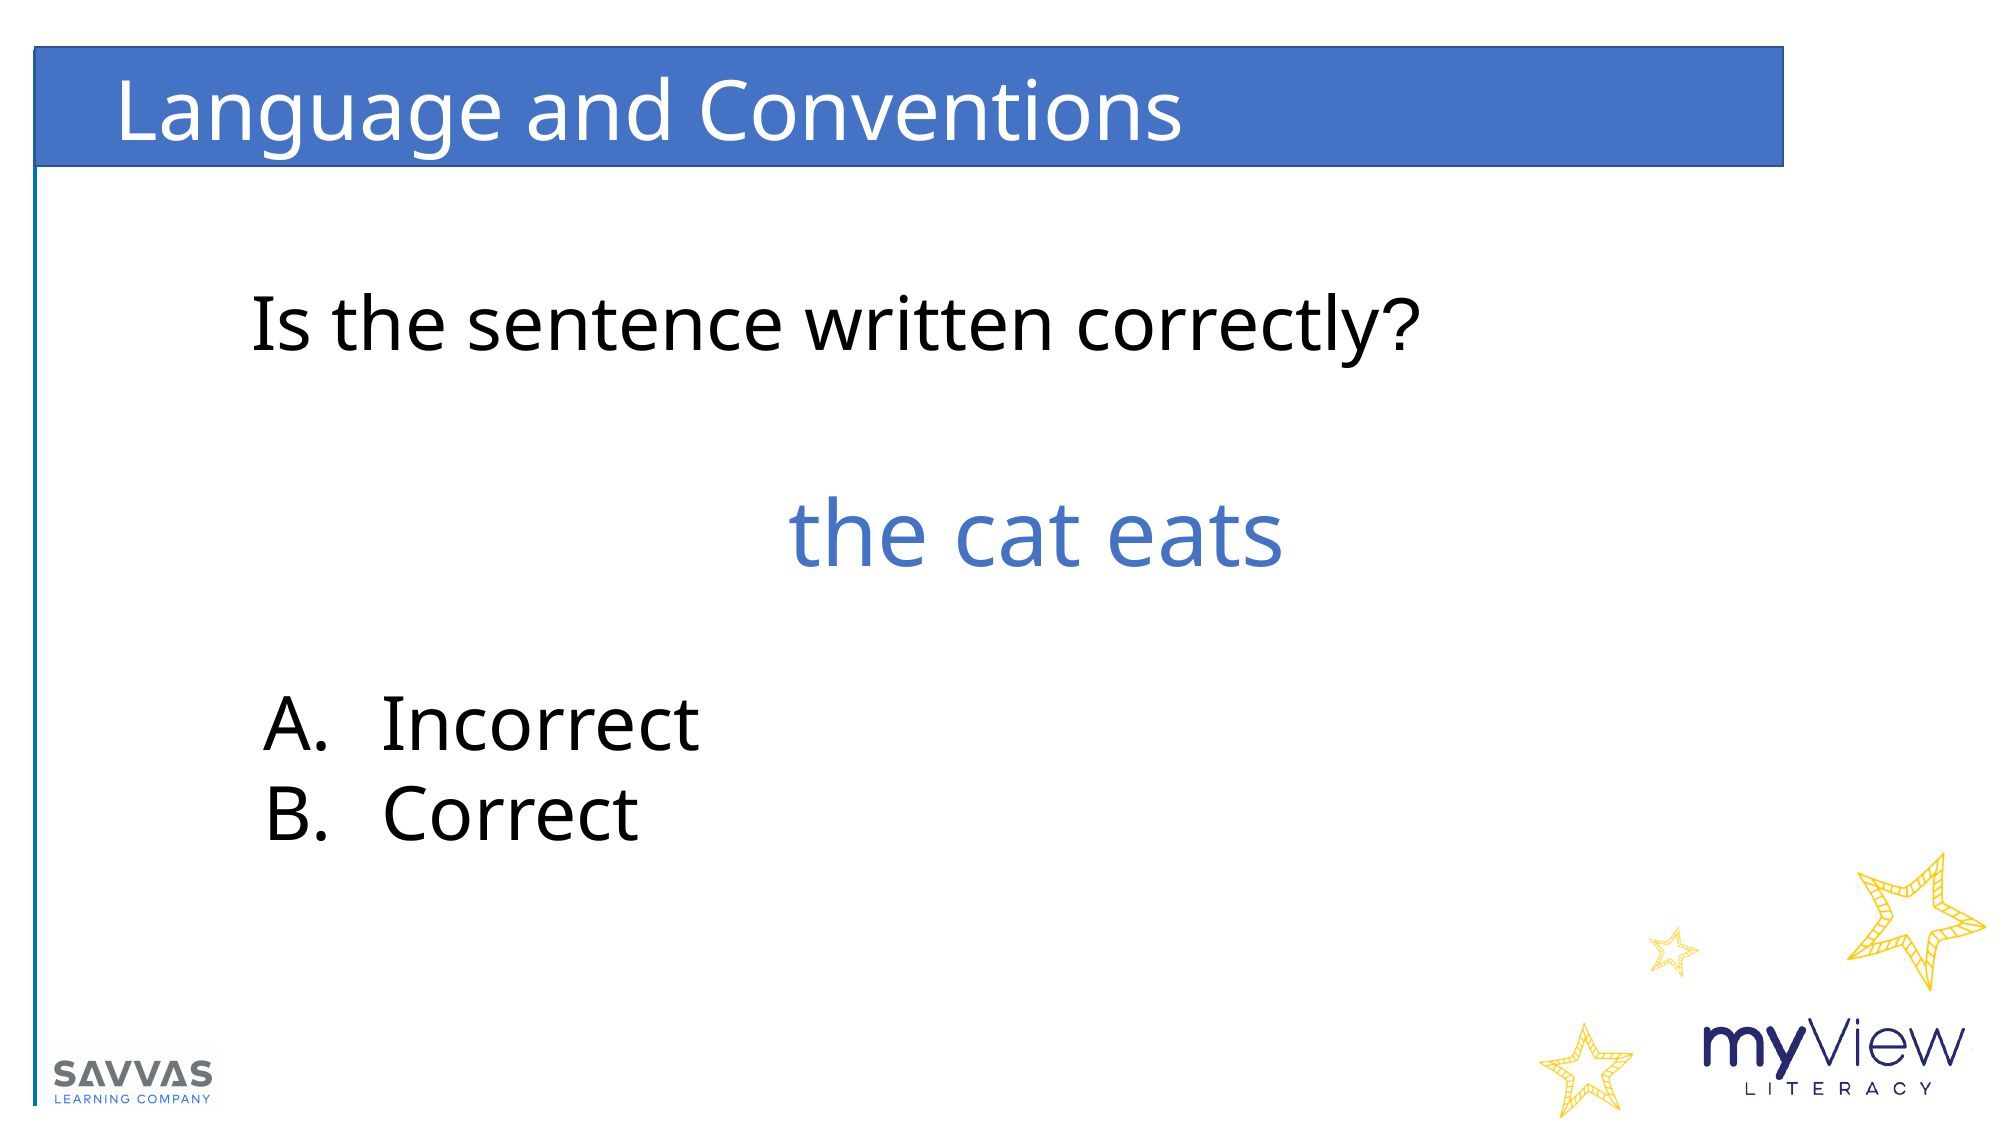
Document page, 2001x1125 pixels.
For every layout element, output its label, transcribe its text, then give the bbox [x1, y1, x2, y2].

text_box Is the sentence written correctly? the cat eats Incorrect Correct [236, 267, 1838, 863]
picture [48, 1043, 220, 1113]
picture [1509, 814, 2000, 1125]
text_box Language and Conventions [34, 46, 1784, 167]
